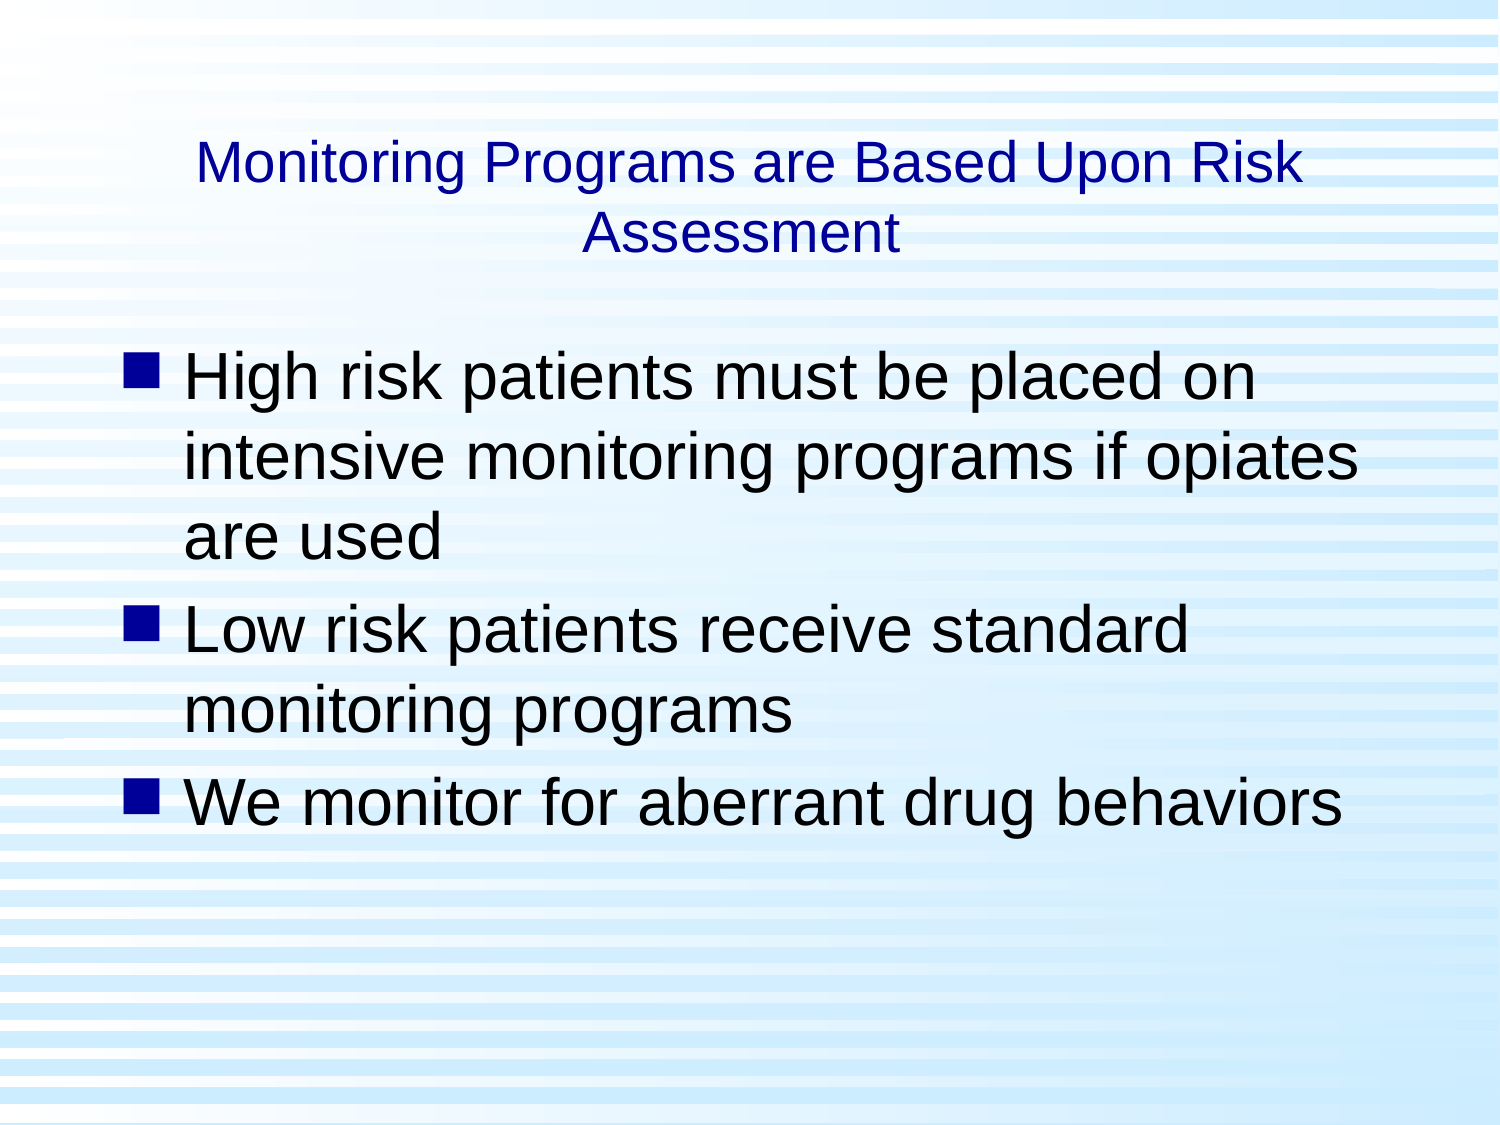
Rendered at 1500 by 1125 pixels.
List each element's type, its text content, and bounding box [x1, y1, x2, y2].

title Monitoring Programs are Based Upon Risk Assessment [112, 99, 1388, 288]
list High risk patients must be placed on intensive monitoring programs if opiates are used Low risk patients receive standard monitoring programs We monitor for aberrant drug behaviors [112, 324, 1388, 1001]
